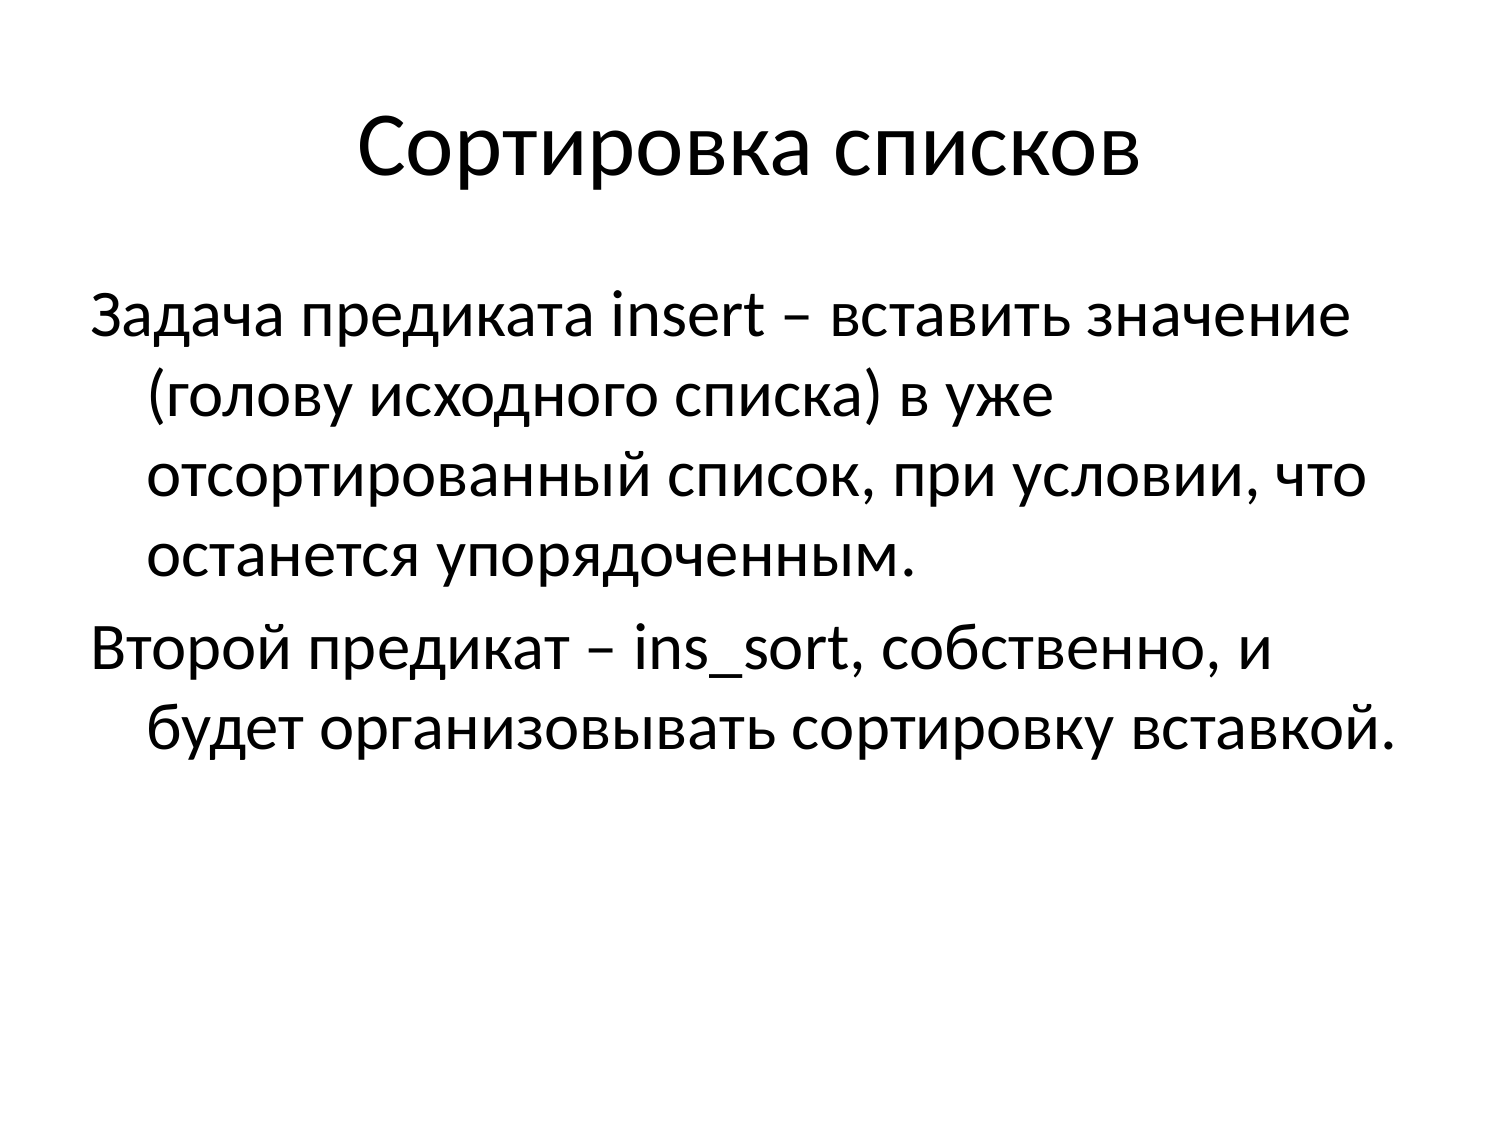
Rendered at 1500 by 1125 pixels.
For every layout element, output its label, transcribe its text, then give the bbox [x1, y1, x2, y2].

title Сортировка списков [75, 45, 1425, 233]
list Задача предиката insert – вставить значение (голову исходного списка) в уже отсортированный список, при условии, что останется упорядоченным. Второй предикат – ins_sort, собственно, и будет организовывать сортировку вставкой. [75, 262, 1425, 1005]
